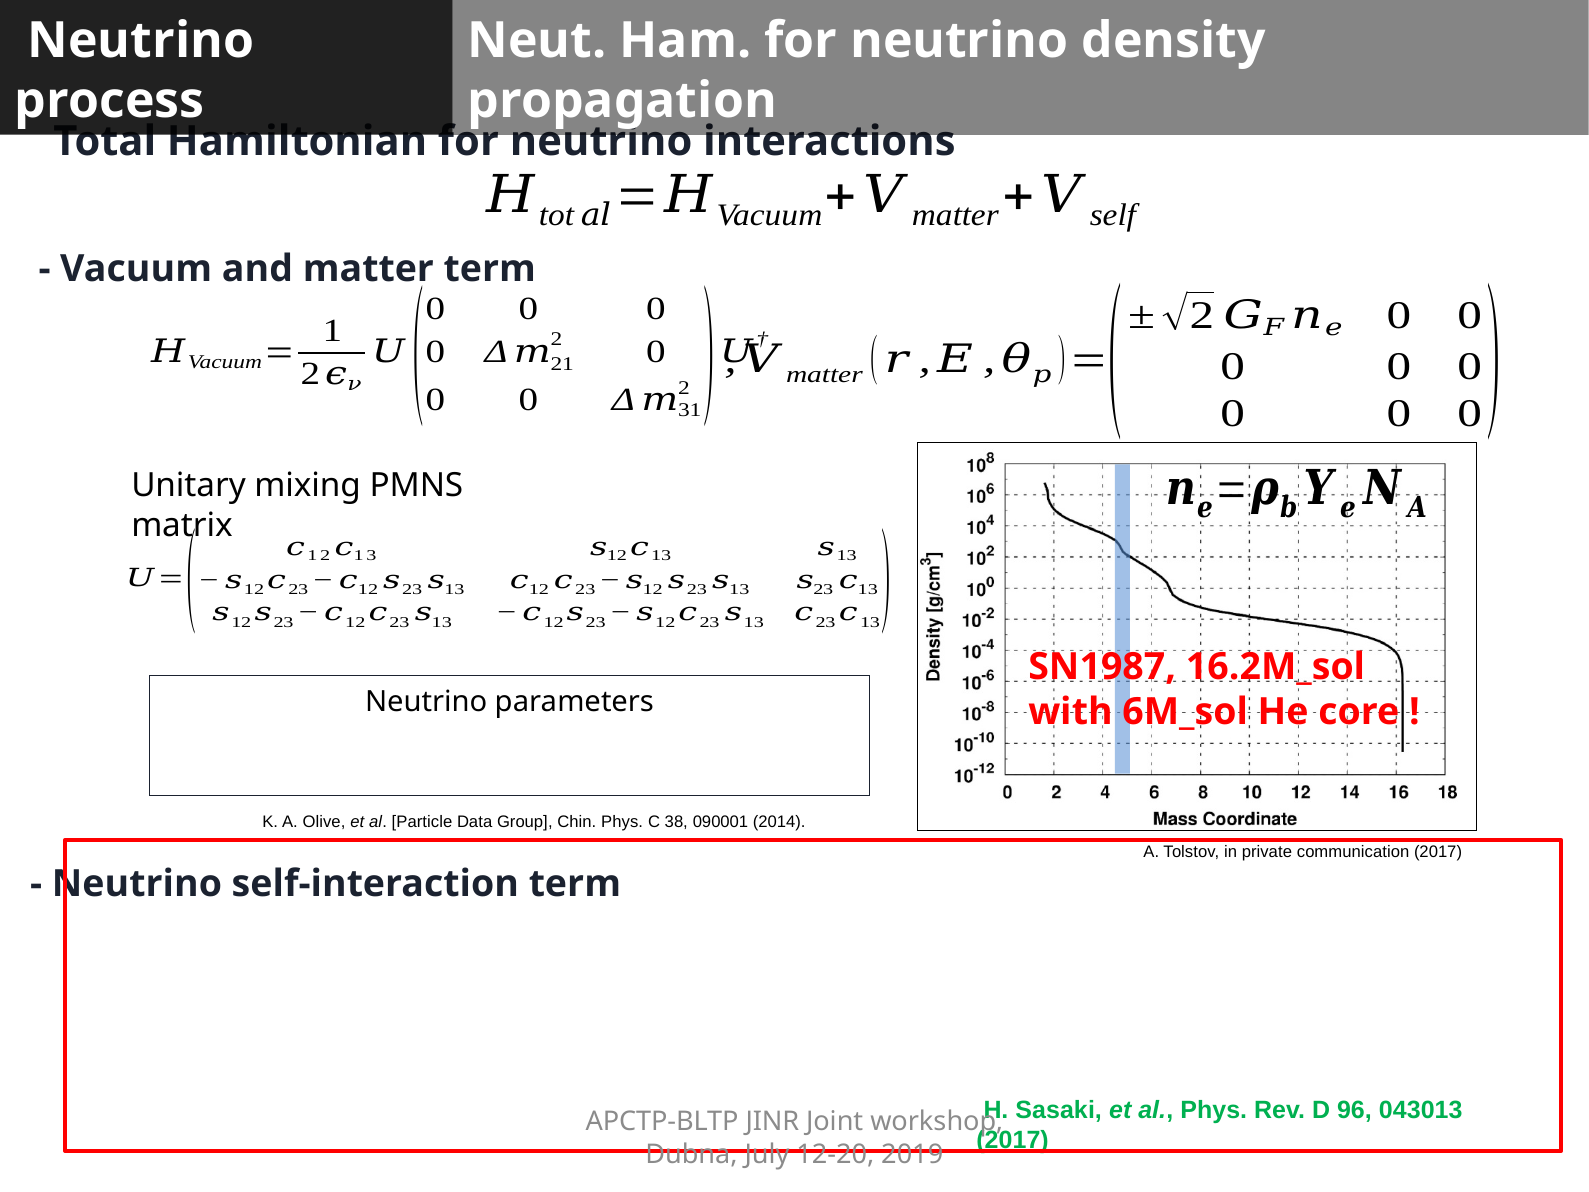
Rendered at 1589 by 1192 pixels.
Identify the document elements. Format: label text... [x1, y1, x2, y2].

text_box H. Sasaki, et al., Phys. Rev. D 96, 043013 (2017) [1046, 1153, 1552, 1161]
text_box [63, 838, 1563, 1153]
text_box - Neutrino self-interaction term [15, 851, 63, 912]
text_box Total Hamiltonian for neutrino interactions [38, 135, 1237, 171]
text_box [917, 442, 1477, 832]
text_box K. A. Olive, et al. [Particle Data Group], Chin. Phys. C 38, 090001 (2014). [247, 803, 915, 838]
text_box Neut. Ham. for neutrino density propagation [452, 0, 1589, 135]
text_box - Vacuum and matter term [23, 236, 552, 297]
footer APCTP-BLTP JINR Joint workshop, Dubna, July 12-20, 2019 [542, 1104, 1046, 1168]
text_box Unitary mixing PMNS matrix [116, 455, 583, 551]
text_box Neutrino process [0, 0, 452, 135]
